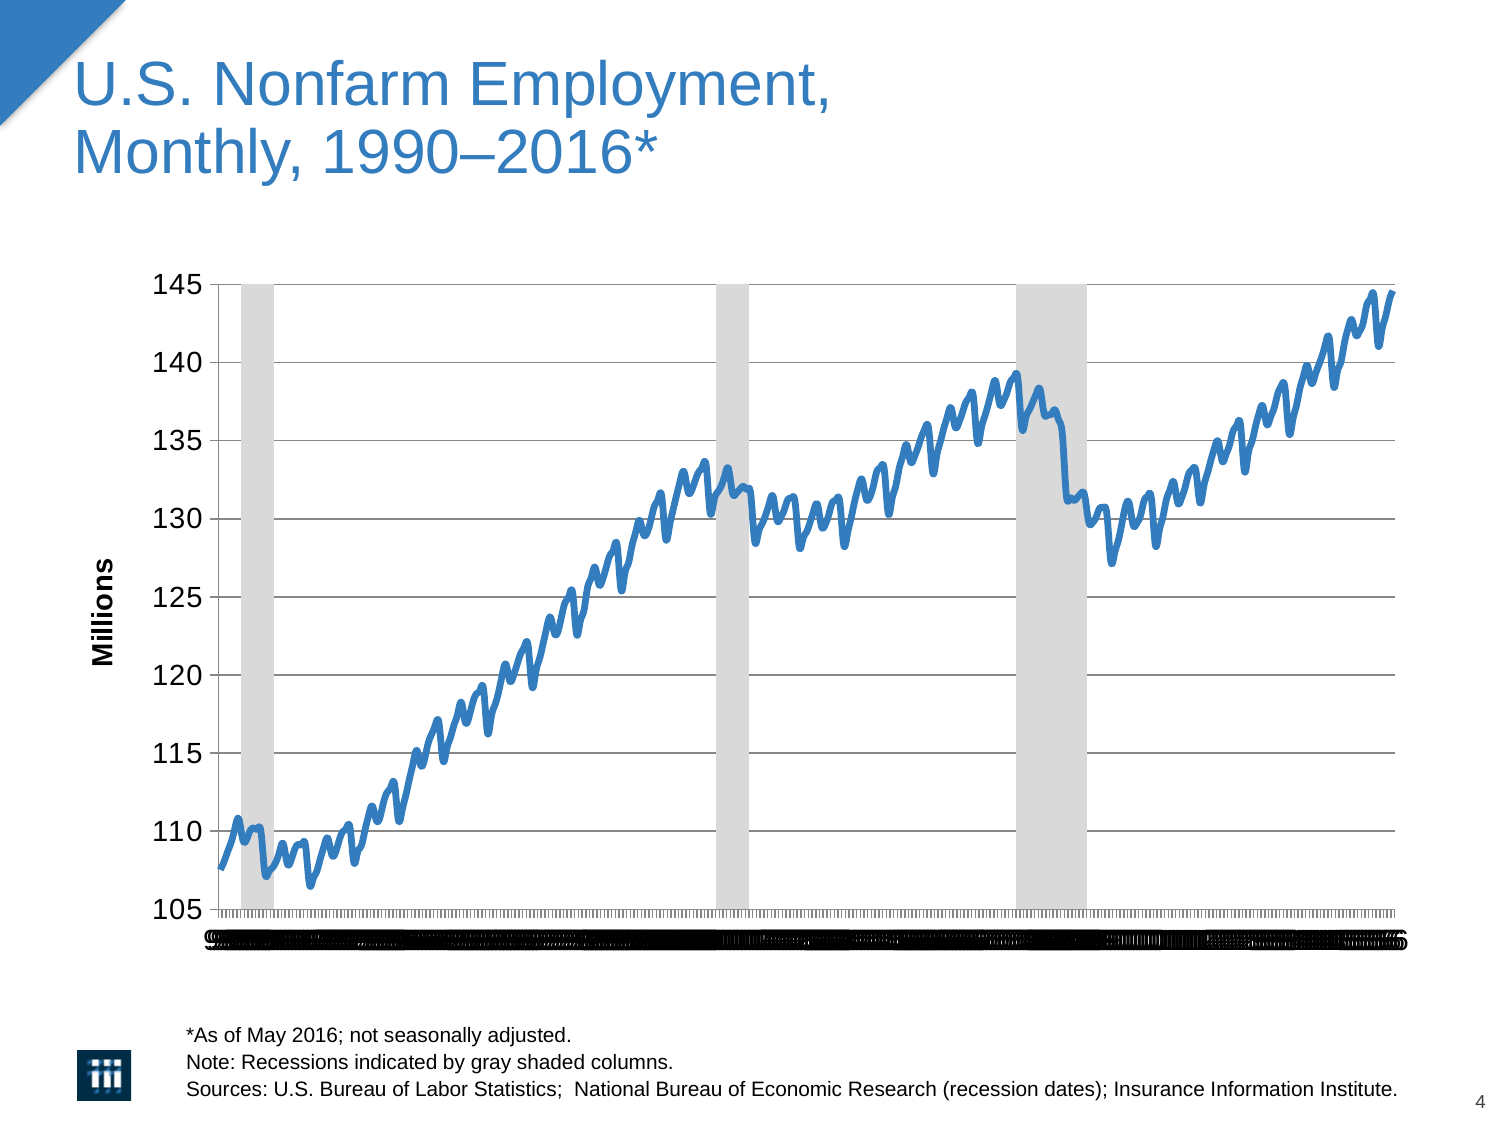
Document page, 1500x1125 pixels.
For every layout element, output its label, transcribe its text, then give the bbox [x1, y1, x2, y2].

title U.S. Nonfarm Employment, Monthly, 1990–2016* [58, 38, 1446, 195]
chart [76, 251, 1477, 992]
list *As of May 2016; not seasonally adjusted. Note: Recessions indicated by gray shaded columns. Sources: U.S. Bureau of Labor Statistics; National Bureau of Economic Research (recession dates); Insurance Information Institute. [186, 1032, 1446, 1101]
